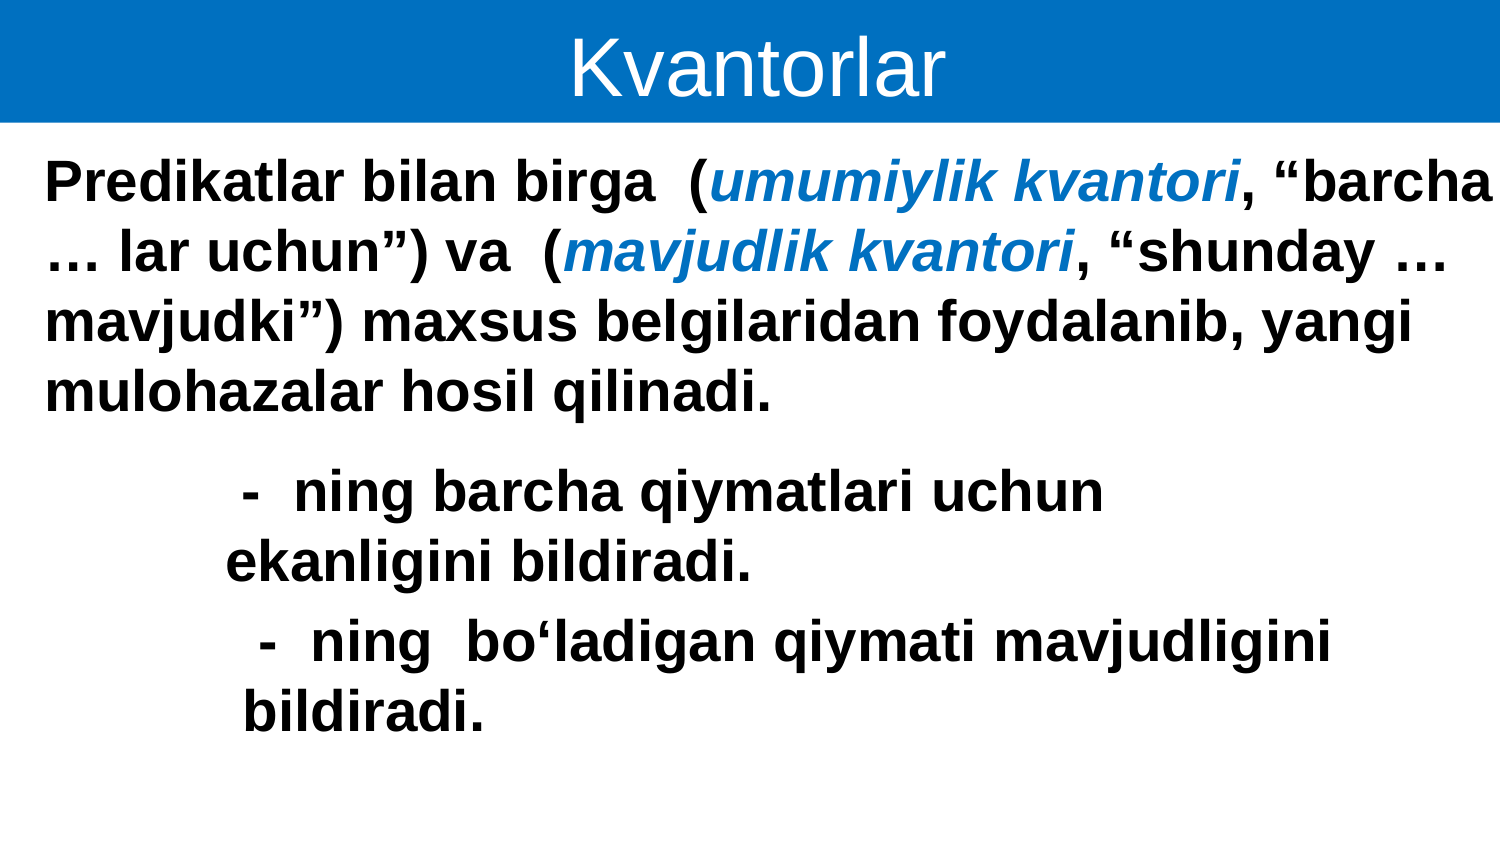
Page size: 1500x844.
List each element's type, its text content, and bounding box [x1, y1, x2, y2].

text_box Kvantorlar [56, 8, 1460, 113]
text_box [0, 0, 1500, 123]
